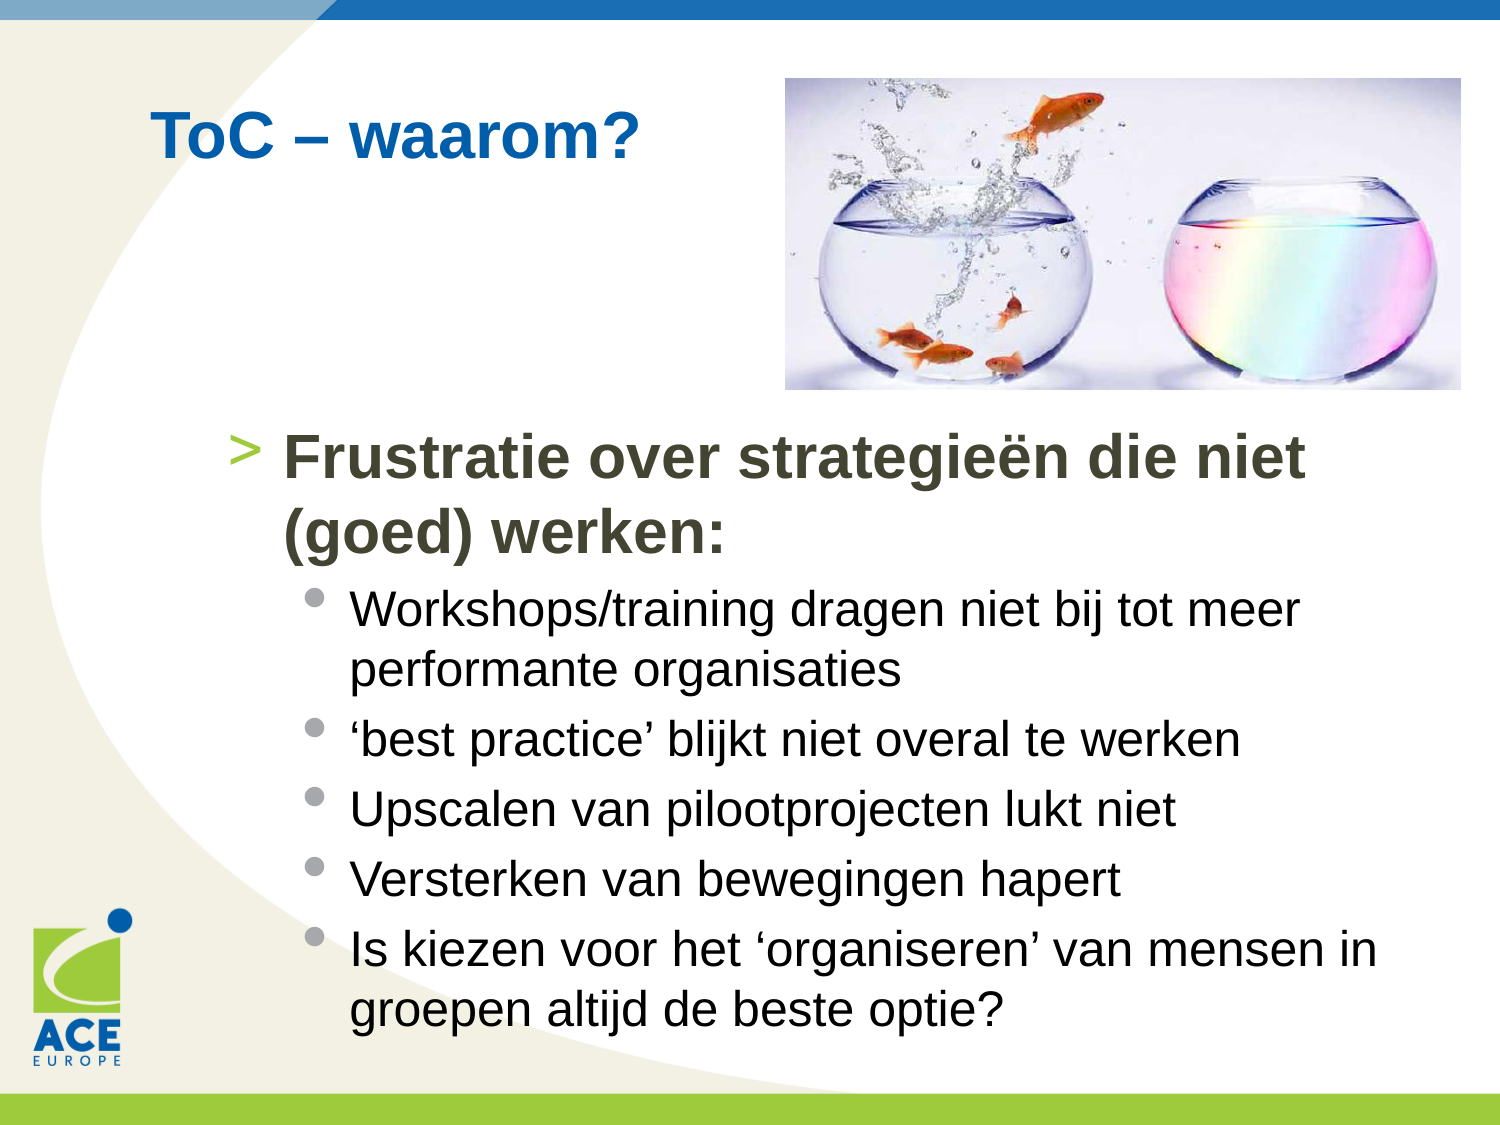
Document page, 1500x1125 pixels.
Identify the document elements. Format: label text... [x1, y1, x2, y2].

list Frustratie over strategieën die niet (goed) werken: Workshops/training dragen niet bij tot meer performante organisaties ‘best practice’ blijkt niet overal te werken Upscalen van pilootprojecten lukt niet Versterken van bewegingen hapert Is kiezen voor het ‘organiseren’ van mensen in groepen altijd de beste optie? [212, 408, 1444, 1038]
title ToC – waarom? [135, 66, 1261, 179]
picture [0, 0, 1500, 1125]
